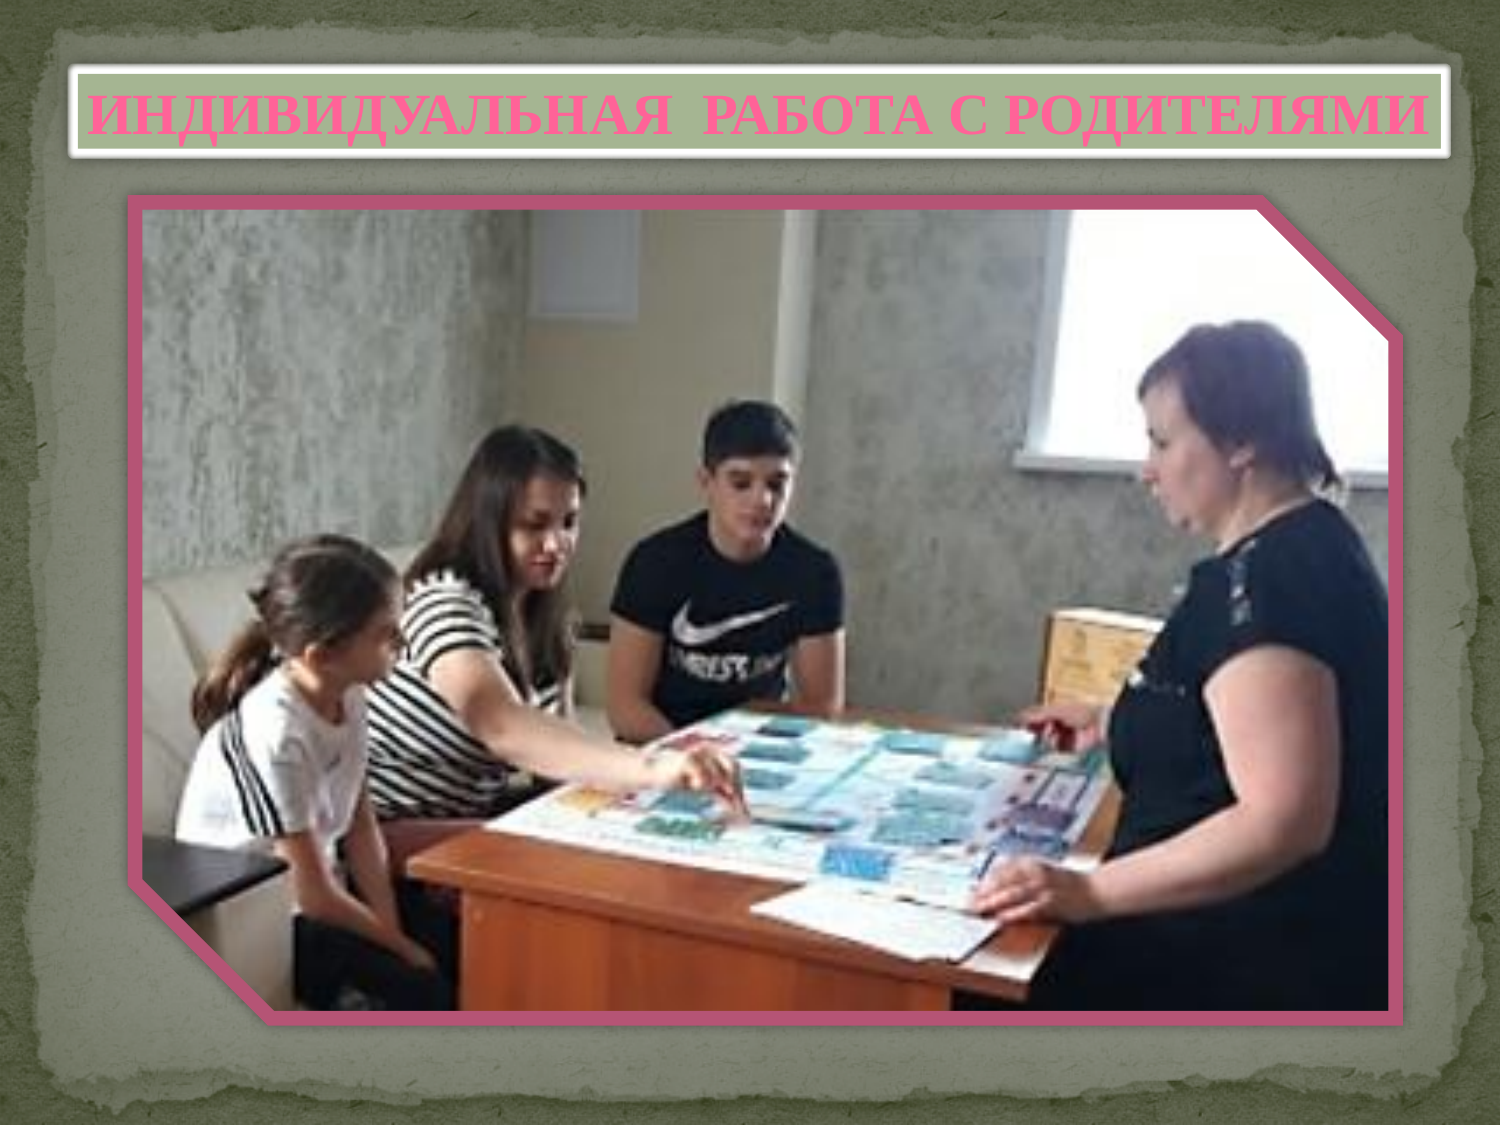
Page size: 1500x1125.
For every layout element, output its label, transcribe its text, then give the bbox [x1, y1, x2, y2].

text_box Индивидуальная работа с родителями [73, 69, 1446, 154]
picture [135, 203, 1394, 1018]
